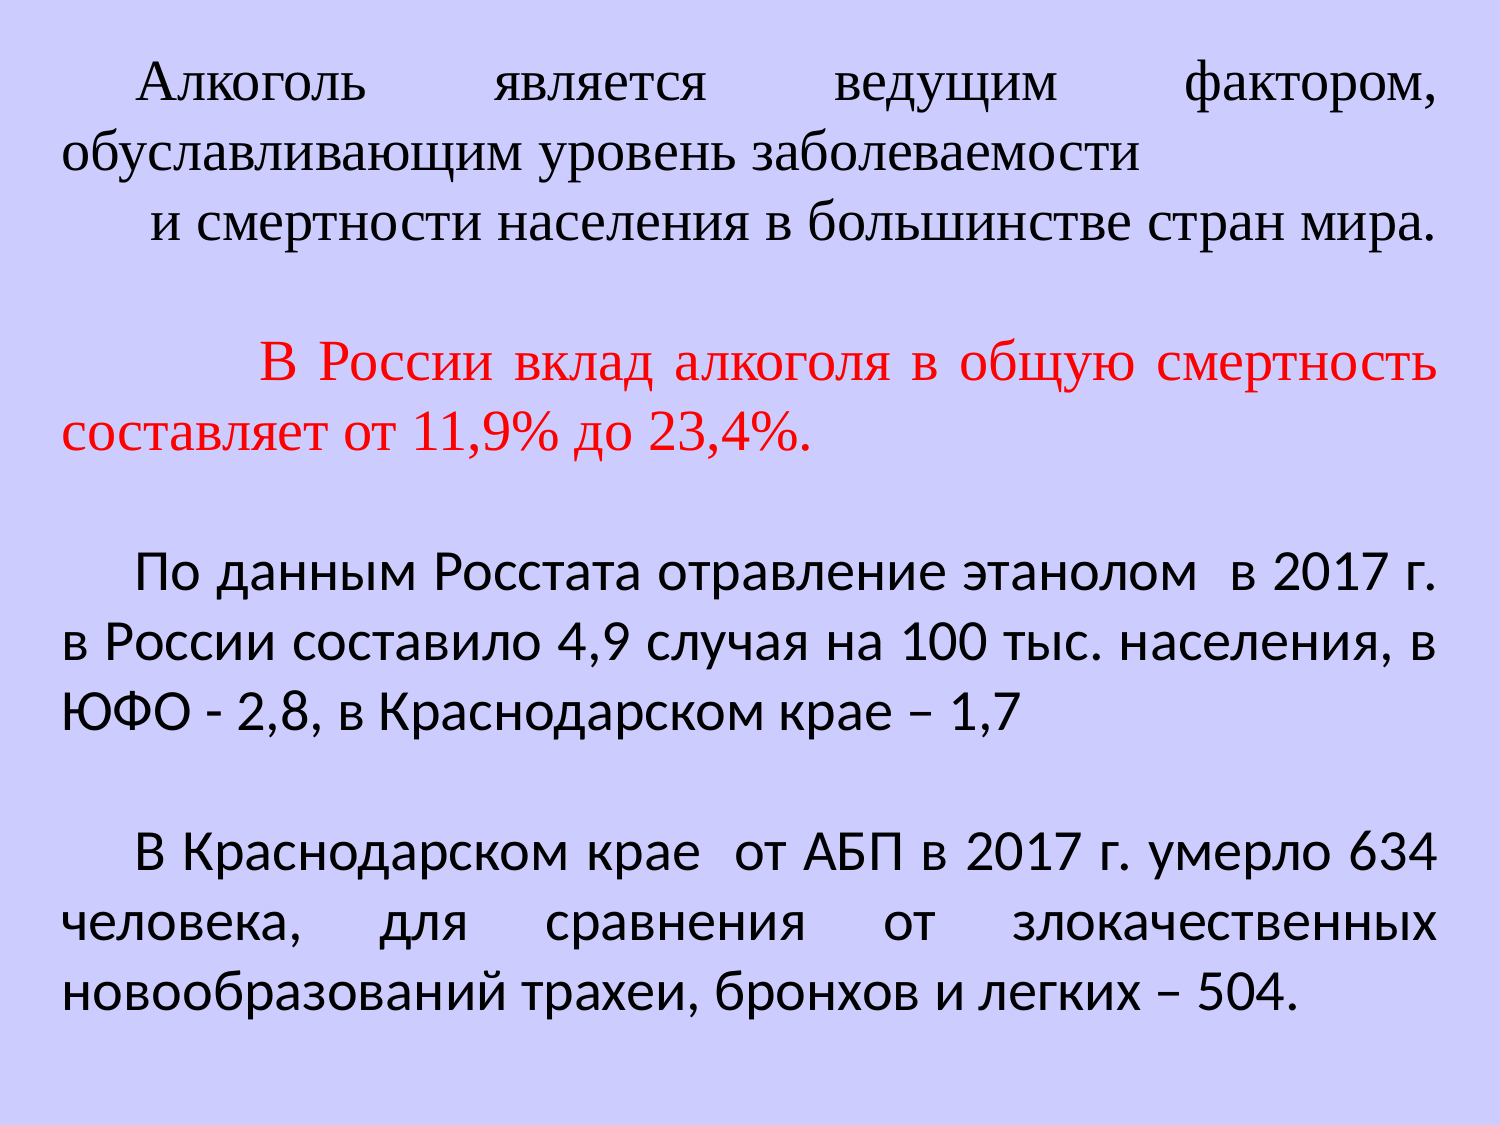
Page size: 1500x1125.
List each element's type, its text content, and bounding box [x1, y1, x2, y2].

text_box Алкоголь является ведущим фактором, обуславливающим уровень заболеваемости и смертности населения в большинстве стран мира. В России вклад алкоголя в общую смертность составляет от 11,9% до 23,4%. По данным Росстата отравление этанолом в 2017 г. в России составило 4,9 случая на 100 тыс. населения, в ЮФО - 2,8, в Краснодарском крае – 1,7 В Краснодарском крае от АБП в 2017 г. умерло 634 человека, для сравнения от злокачественных новообразований трахеи, бронхов и легких – 504. [46, 35, 1454, 1125]
